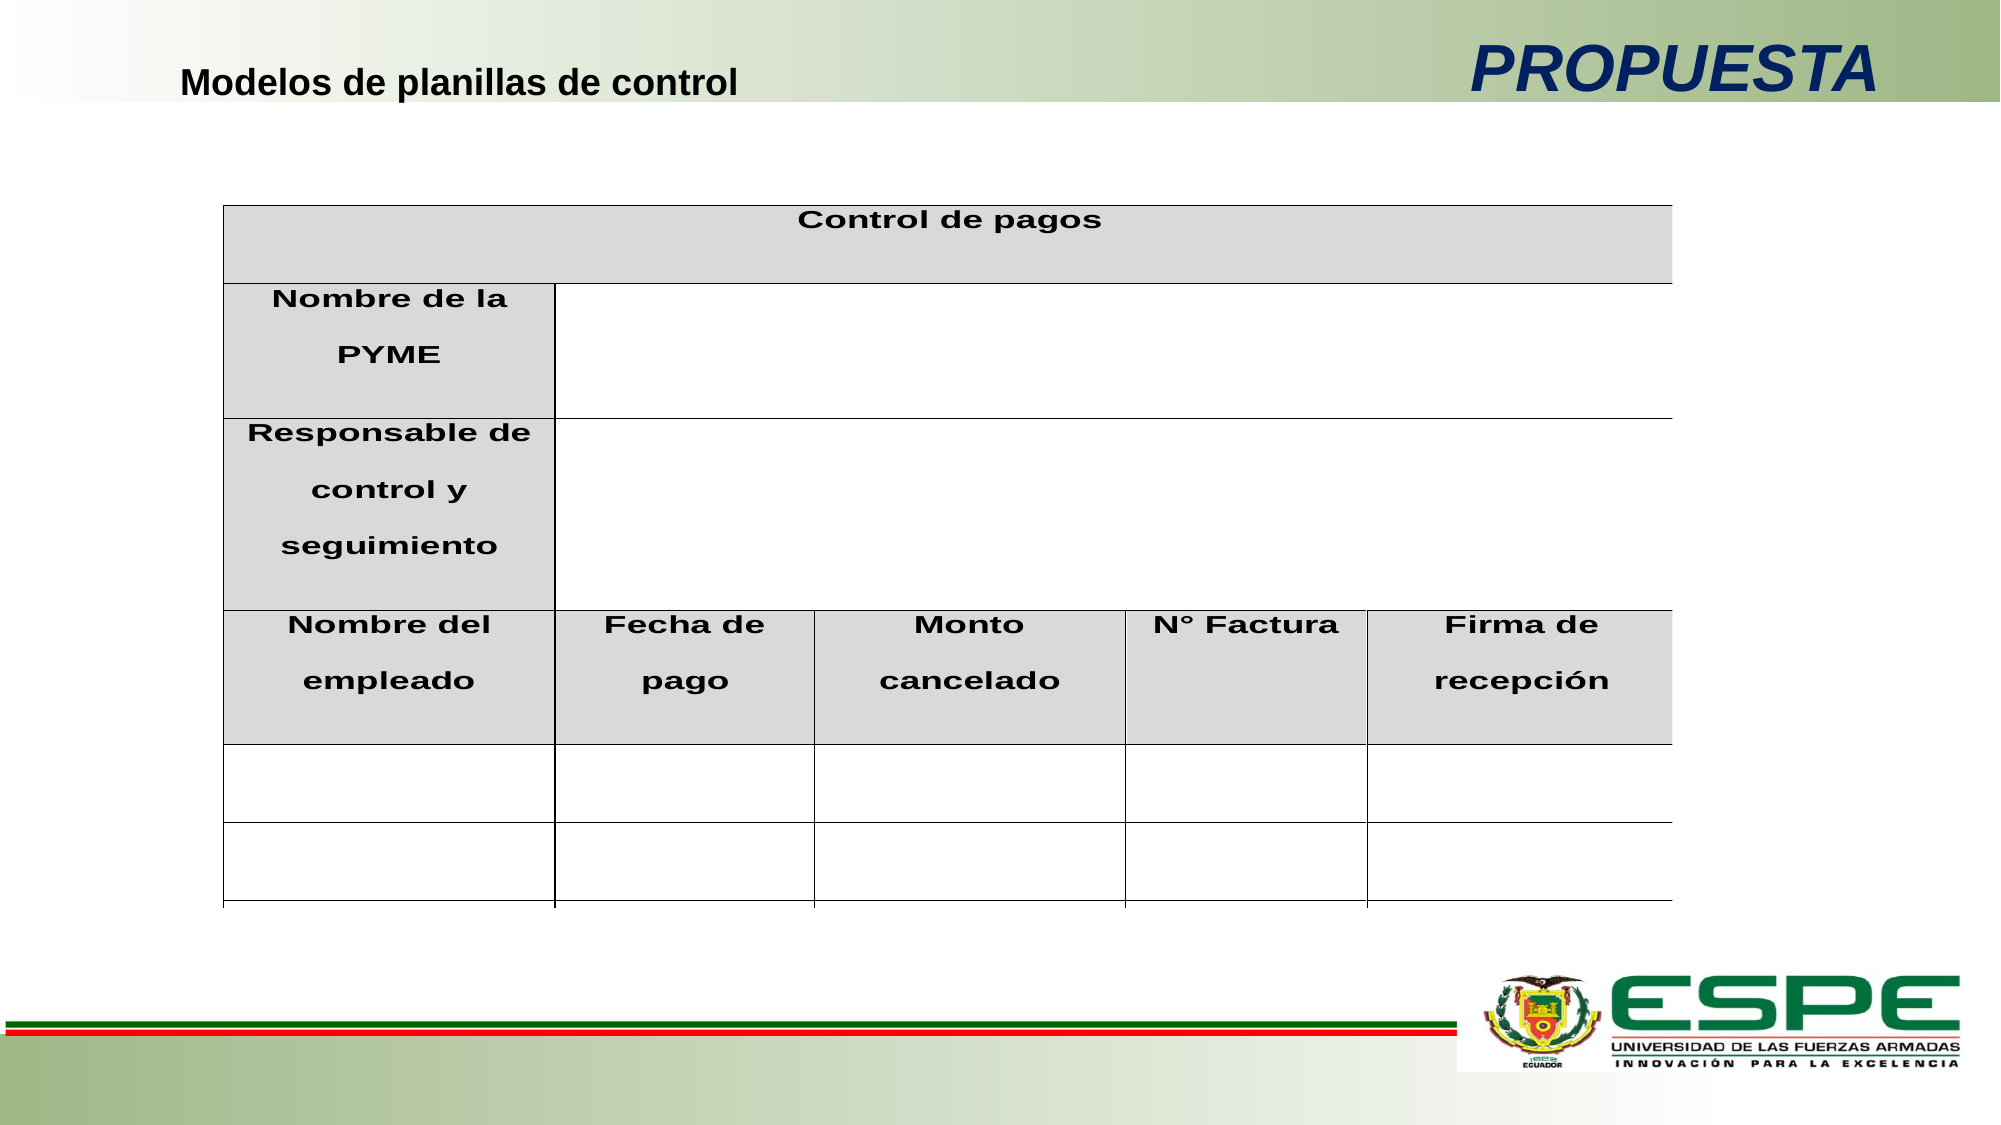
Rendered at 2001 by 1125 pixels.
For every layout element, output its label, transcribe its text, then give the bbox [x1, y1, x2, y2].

picture [1456, 968, 1994, 1072]
text_box Modelos de planillas de control [165, 5, 755, 111]
title PROPUESTA [96, 17, 1897, 206]
picture [222, 205, 1673, 908]
